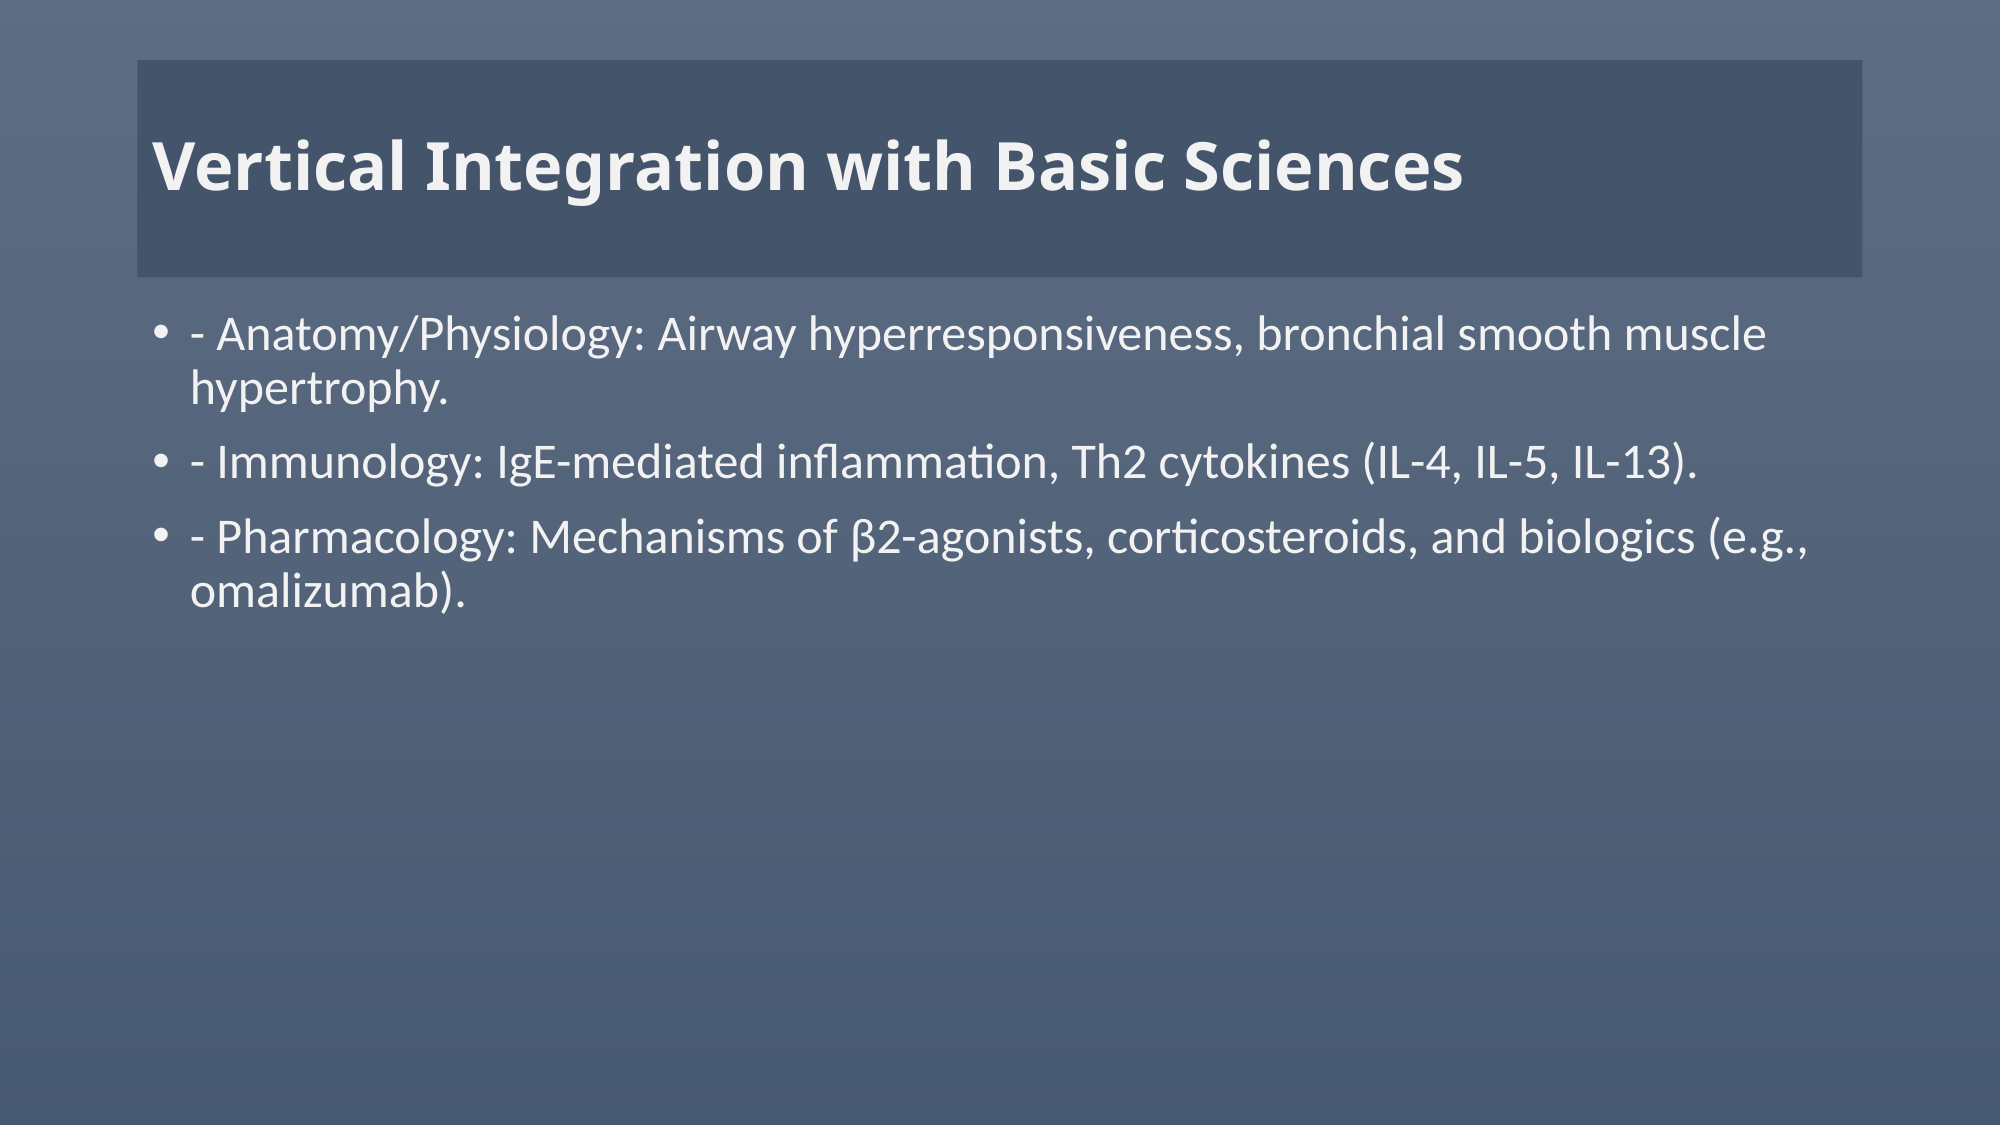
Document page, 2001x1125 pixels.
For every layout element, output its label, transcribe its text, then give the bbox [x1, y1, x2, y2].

title Vertical Integration with Basic Sciences [137, 59, 1863, 278]
list - Anatomy/Physiology: Airway hyperresponsiveness, bronchial smooth muscle hypertrophy. - Immunology: IgE-mediated inflammation, Th2 cytokines (IL-4, IL-5, IL-13). - Pharmacology: Mechanisms of β2-agonists, corticosteroids, and biologics (e.g., omalizumab). [137, 299, 1863, 1014]
